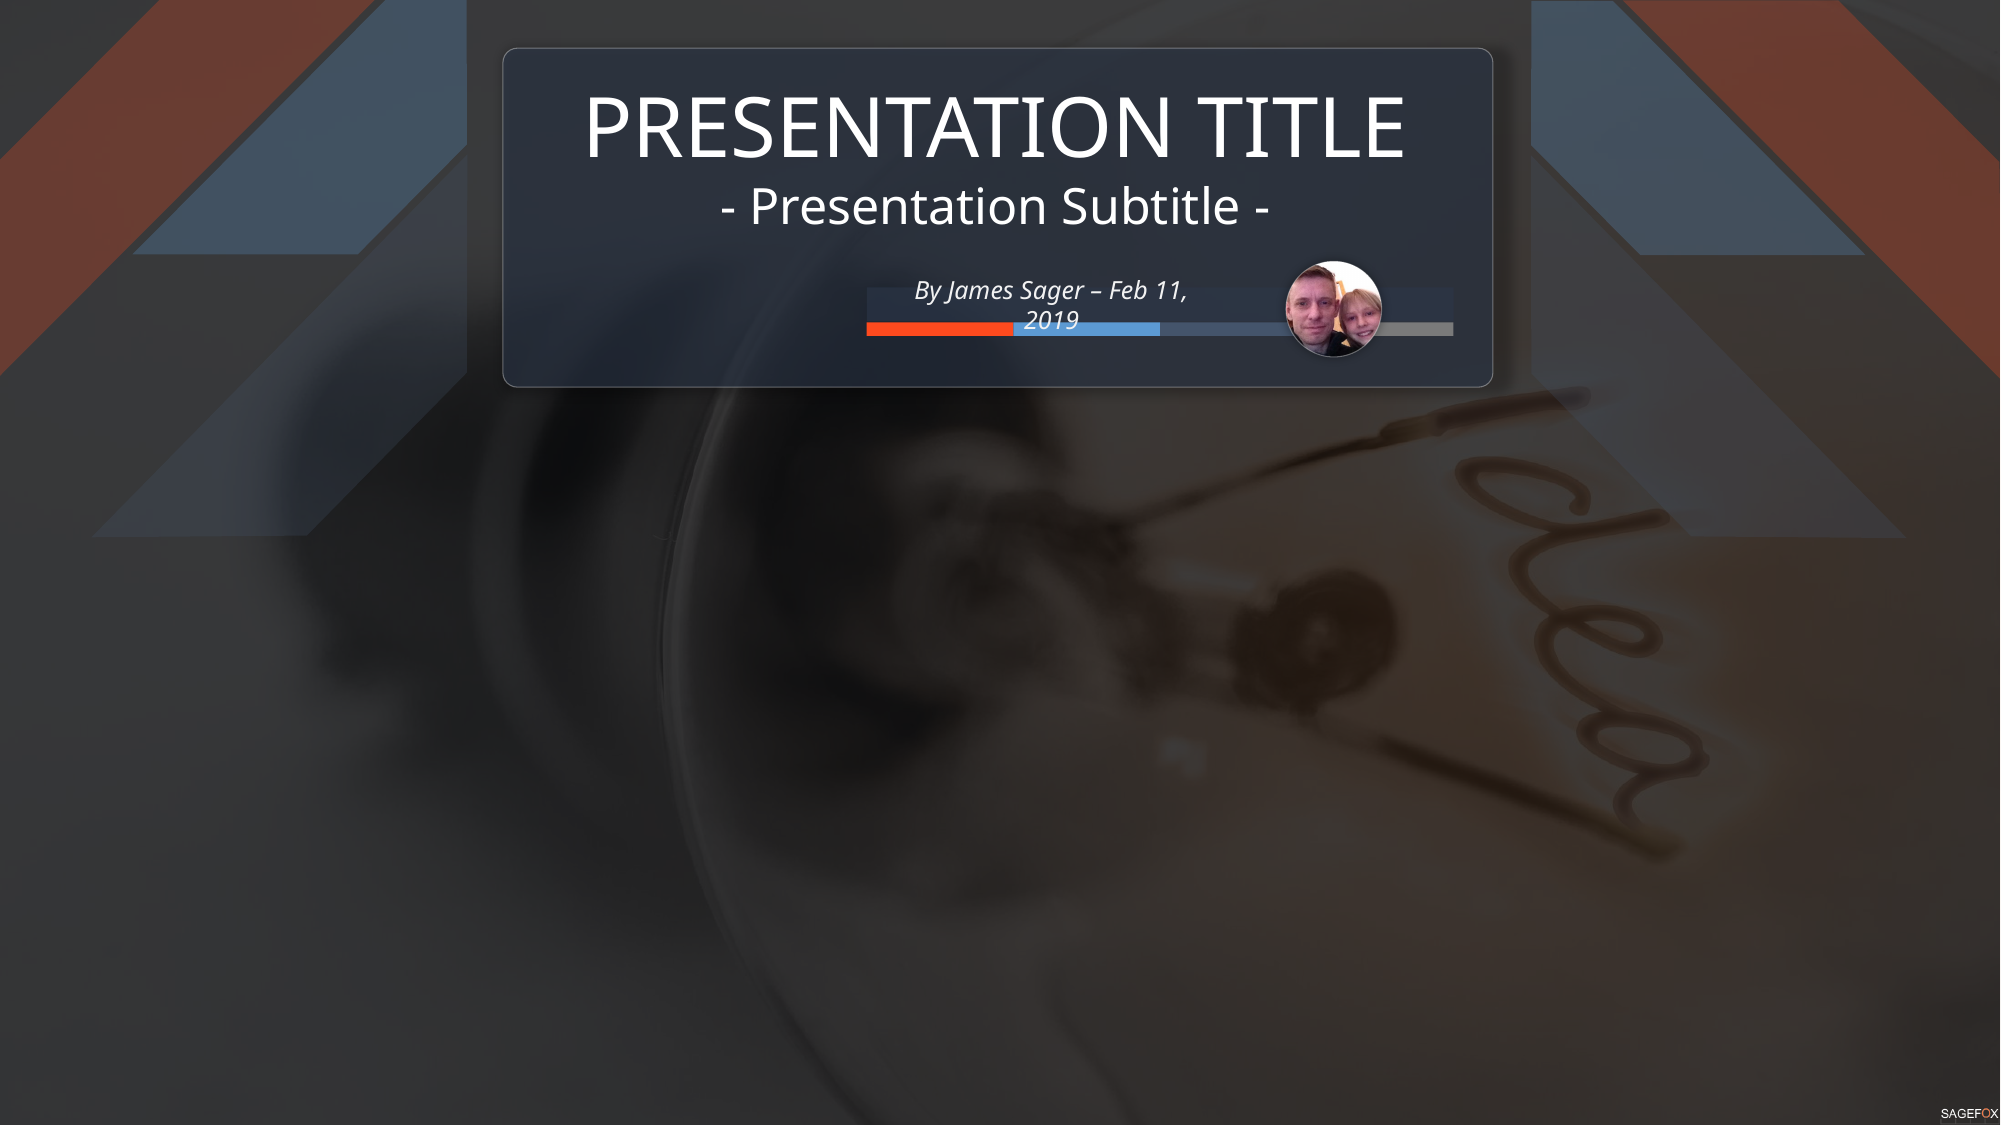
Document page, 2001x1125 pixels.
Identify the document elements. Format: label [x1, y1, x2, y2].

text_box [502, 48, 1493, 388]
picture [1940, 0, 2001, 1125]
text_box [1582, 0, 1943, 669]
text_box [55, 0, 416, 668]
